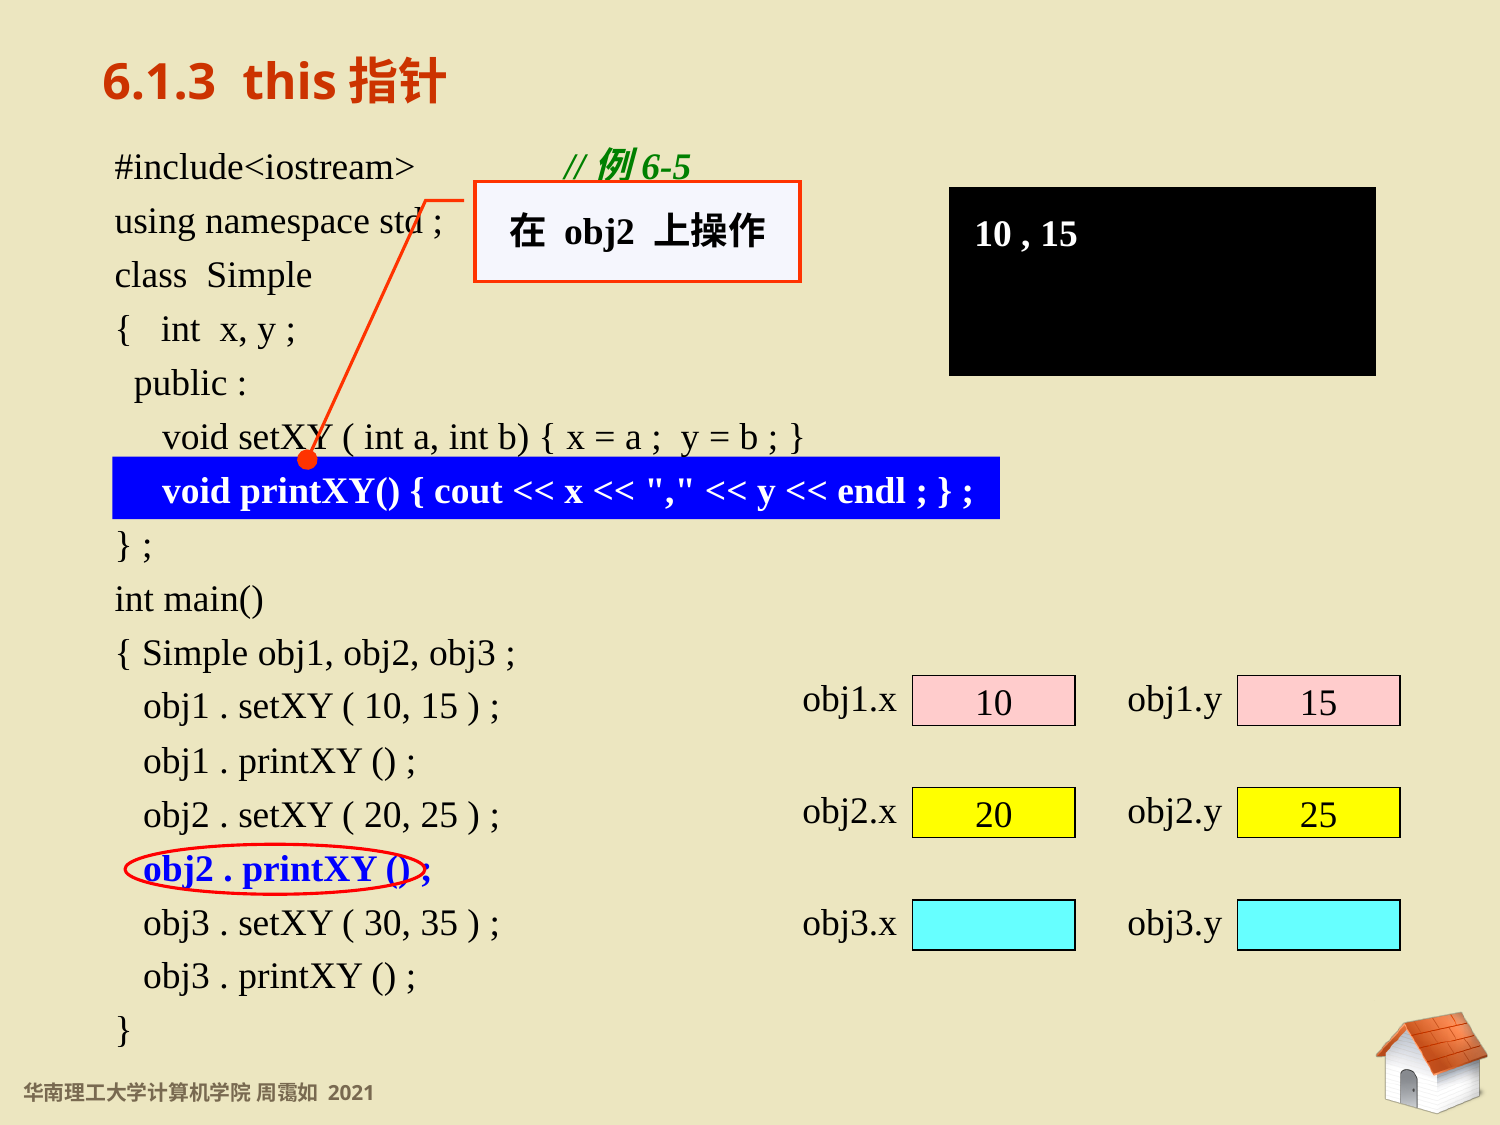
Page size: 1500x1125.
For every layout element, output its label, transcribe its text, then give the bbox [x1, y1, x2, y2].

text_box 10 , 15 20 , 25 30 , 35 [950, 187, 1375, 375]
text_box [124, 844, 425, 895]
subtitle 6.1.3 this指针 [87, 42, 1013, 143]
text_box #include<iostream> //例6-5 using namespace std ; class Simple { int x, y ; public : void setXY ( int a, int b) { x = a ; y = b ; } void printXY() { cout << x << "," << y << endl ; } ; } ; int main() { Simple obj1, obj2, obj3 ; obj1 . setXY ( 10, 15 ) ; obj1 . printXY () ; obj2 . setXY ( 20, 25 ) ; obj2 . printXY () ; obj3 . setXY ( 30, 35 ) ; obj3 . printXY () ; } [99, 125, 1000, 1058]
text_box 15 [1238, 675, 1400, 726]
picture [1374, 1000, 1488, 1125]
text_box obj1.y [1112, 675, 1238, 726]
text_box 在 obj2 上操作 [297, 200, 463, 470]
text_box 在 obj2 上操作 [474, 181, 800, 282]
text_box obj1.x [787, 675, 913, 726]
text_box obj2.y [1112, 786, 1238, 838]
text_box 20 [913, 787, 1075, 838]
text_box 25 [1238, 787, 1400, 838]
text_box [787, 899, 1401, 951]
text_box obj2.x [787, 786, 913, 838]
text_box 10 [913, 675, 1075, 726]
